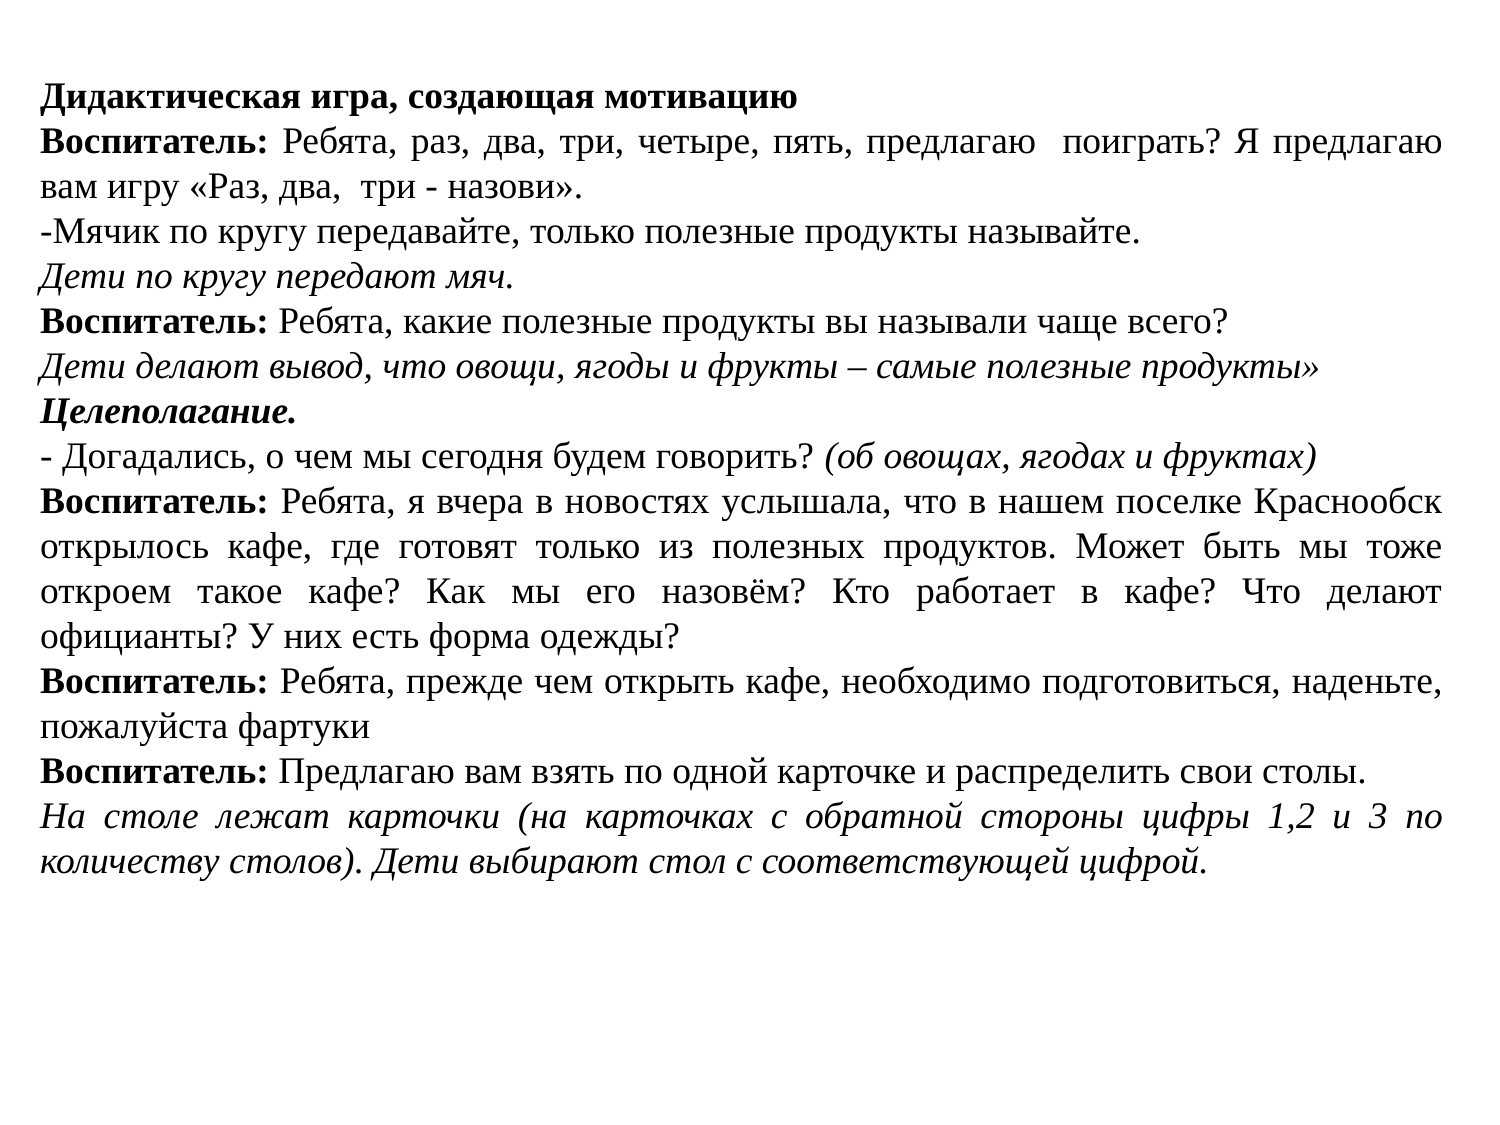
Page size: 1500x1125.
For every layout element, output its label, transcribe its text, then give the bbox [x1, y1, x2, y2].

text_box Дидактическая игра, создающая мотивацию Воспитатель: Ребята, раз, два, три, четыре, пять, предлагаю поиграть? Я предлагаю вам игру «Раз, два, три - назови». -Мячик по кругу передавайте, только полезные продукты называйте. Дети по кругу передают мяч. Воспитатель: Ребята, какие полезные продукты вы называли чаще всего? Дети делают вывод, что овощи, ягоды и фрукты – самые полезные продукты» Целеполагание. - Догадались, о чем мы сегодня будем говорить? (об овощах, ягодах и фруктах) Воспитатель: Ребята, я вчера в новостях услышала, что в нашем поселке Краснообск открылось кафе, где готовят только из полезных продуктов. Может быть мы тоже откроем такое кафе? Как мы его назовём? Кто работает в кафе? Что делают официанты? У них есть форма одежды? Воспитатель: Ребята, прежде чем открыть кафе, необходимо подготовиться, наденьте, пожалуйста фартуки Воспитатель: Предлагаю вам взять по одной карточке и распределить свои столы. На столе лежат карточки (на карточках с обратной стороны цифры 1,2 и 3 по количеству столов). Дети выбирают стол с соответствующей цифрой. [25, 19, 1459, 934]
